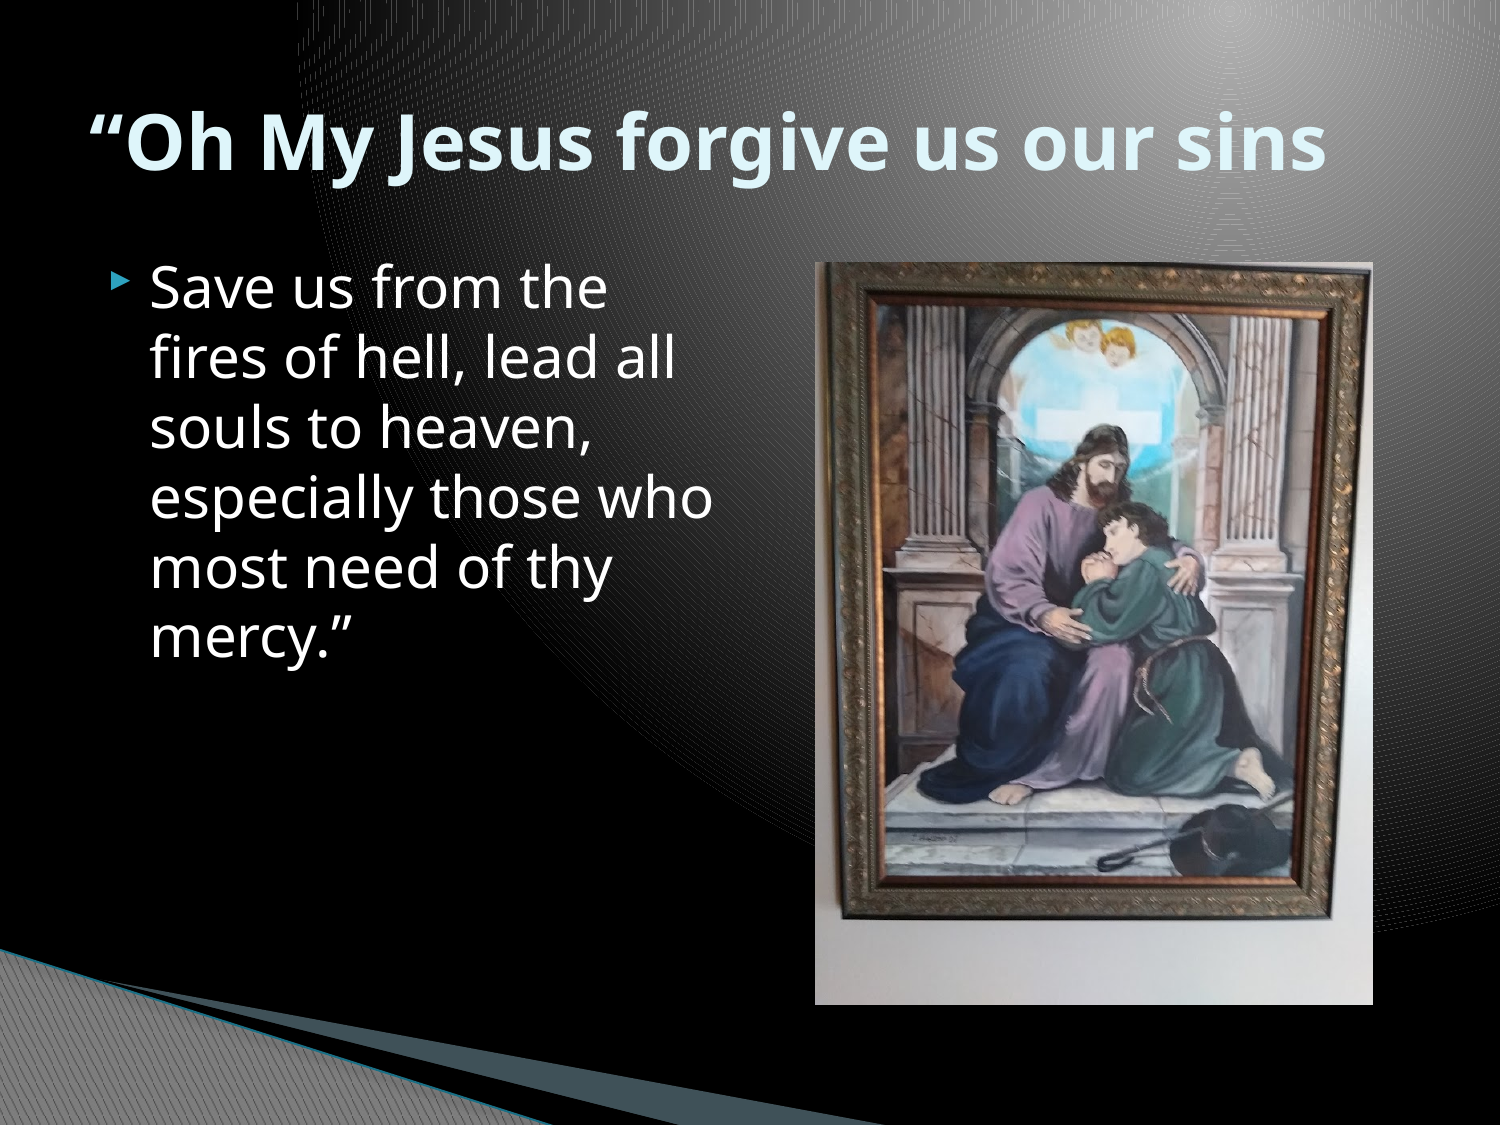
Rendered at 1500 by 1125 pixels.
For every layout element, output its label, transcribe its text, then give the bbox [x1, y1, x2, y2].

list Save us from the fires of hell, lead all souls to heaven, especially those who most need of thy mercy.” [75, 243, 738, 986]
title “Oh My Jesus forgive us our sins [75, 45, 1425, 233]
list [815, 262, 1373, 1006]
picture [0, 952, 543, 1125]
